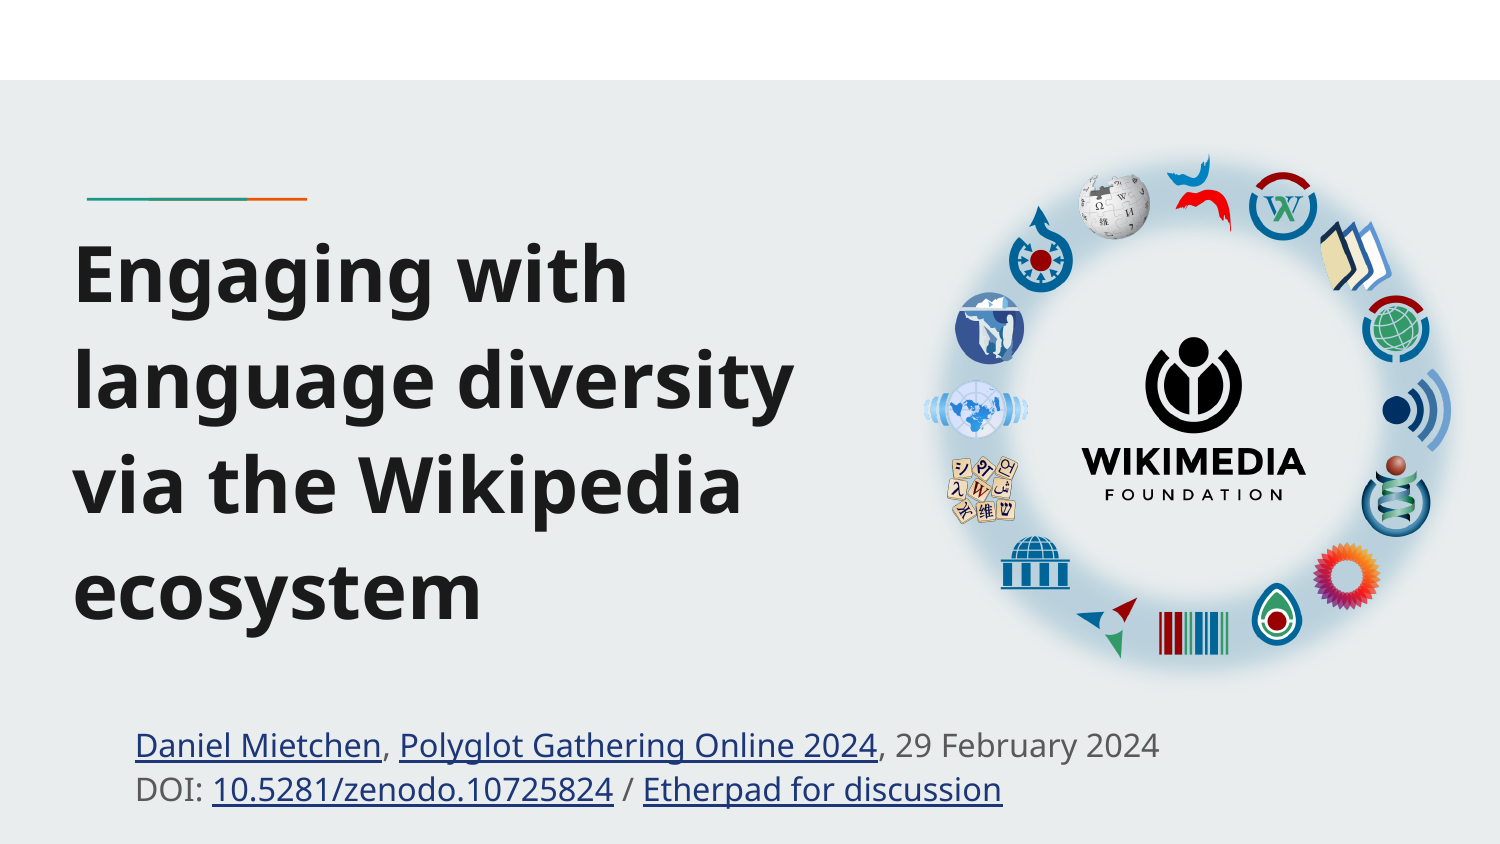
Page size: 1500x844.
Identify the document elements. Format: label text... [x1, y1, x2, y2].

subtitle Daniel Mietchen, Polyglot Gathering Online 2024, 29 February 2024 DOI: 10.5281/zenodo.10725824 / Etherpad for discussion [119, 708, 1381, 828]
title Engaging with language diversity via the Wikipedia ecosystem [57, 204, 888, 667]
picture [912, 137, 1476, 701]
